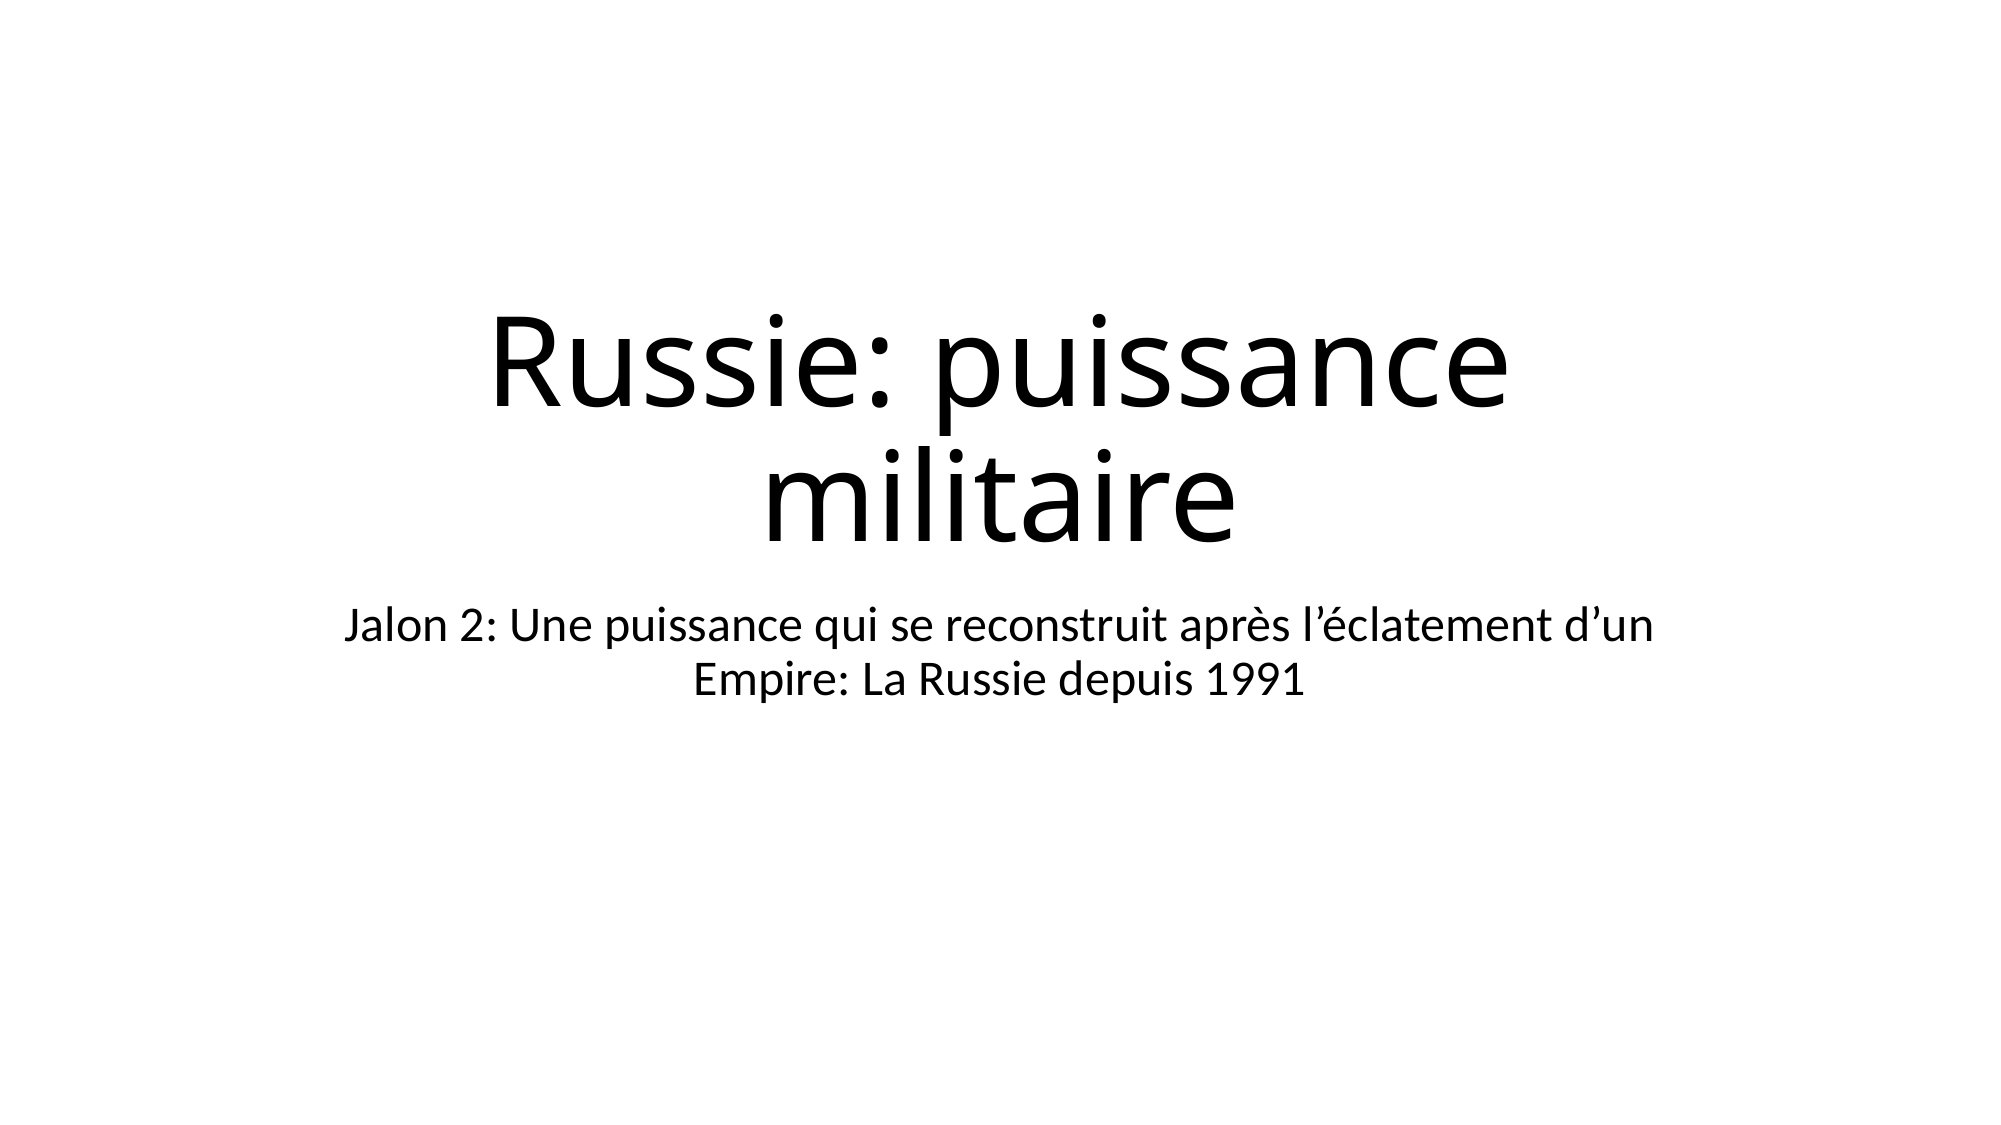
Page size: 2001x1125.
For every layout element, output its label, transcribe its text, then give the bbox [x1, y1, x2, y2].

subtitle Jalon 2: Une puissance qui se reconstruit après l’éclatement d’un Empire: La Russie depuis 1991 [249, 590, 1750, 863]
title Russie: puissance militaire [249, 184, 1750, 576]
